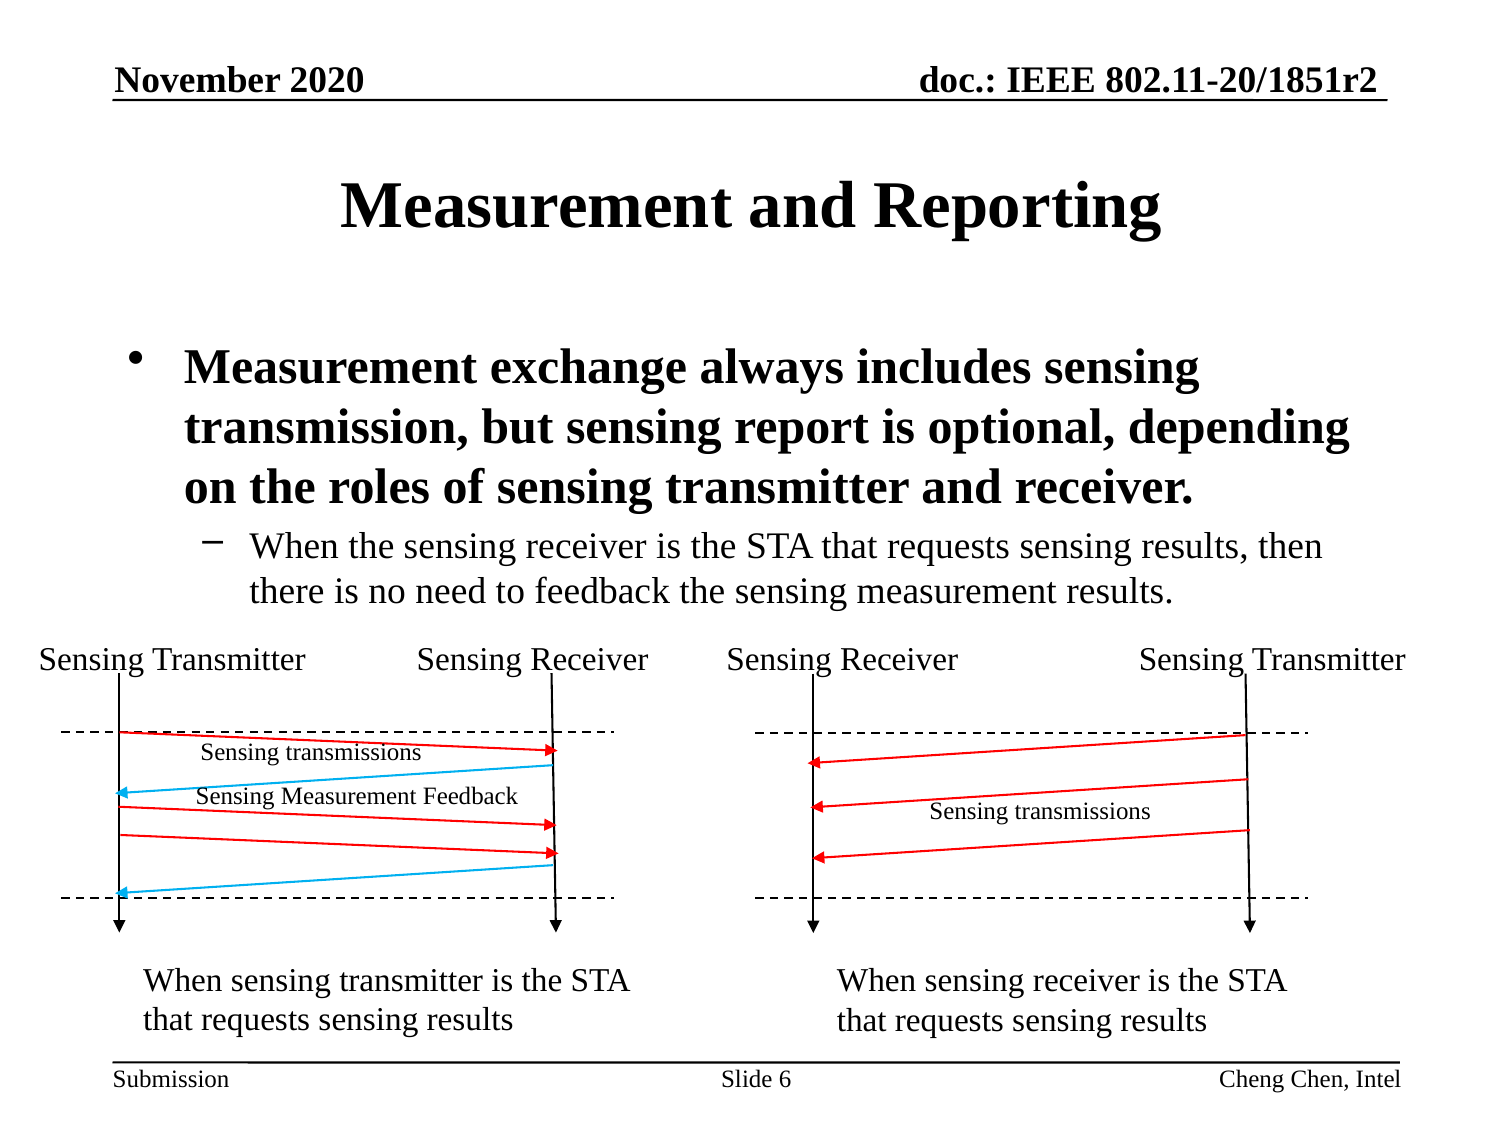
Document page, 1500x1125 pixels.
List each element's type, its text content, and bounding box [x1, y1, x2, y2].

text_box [119, 731, 558, 751]
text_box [1245, 866, 1251, 897]
text_box Sensing Transmitter [1123, 629, 1422, 685]
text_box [114, 864, 554, 894]
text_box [114, 764, 554, 794]
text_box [807, 734, 1246, 764]
text_box Sensing transmissions [185, 759, 438, 763]
text_box Sensing Receiver [401, 630, 664, 685]
text_box When sensing receiver is the STA that requests sensing results [822, 950, 1310, 1046]
text_box When sensing transmitter is the STA that requests sensing results [128, 950, 654, 1045]
text_box Sensing Receiver [711, 629, 974, 685]
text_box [120, 834, 559, 854]
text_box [811, 829, 1251, 859]
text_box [551, 758, 557, 768]
title Measurement and Reporting [114, 113, 1390, 289]
list Measurement exchange always includes sensing transmission, but sensing report is optional, depending on the roles of sensing transmitter and receiver. When the sensing receiver is the STA that requests sensing results, then there is no need to feedback the sensing measurement results. [112, 326, 1388, 1002]
text_box Sensing transmissions [914, 815, 1167, 828]
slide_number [114, 54, 368, 101]
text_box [1245, 673, 1251, 732]
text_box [551, 905, 557, 933]
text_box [551, 672, 557, 730]
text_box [118, 806, 557, 826]
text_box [1245, 743, 1251, 781]
text_box Sensing Measurement Feedback [180, 801, 534, 805]
slide_number Slide 6 [712, 1061, 800, 1093]
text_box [551, 796, 557, 806]
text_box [1245, 907, 1251, 934]
footer Cheng Chen, Intel [1186, 1061, 1402, 1093]
text_box Sensing Transmitter [23, 630, 322, 685]
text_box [1245, 812, 1251, 829]
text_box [810, 778, 1249, 808]
